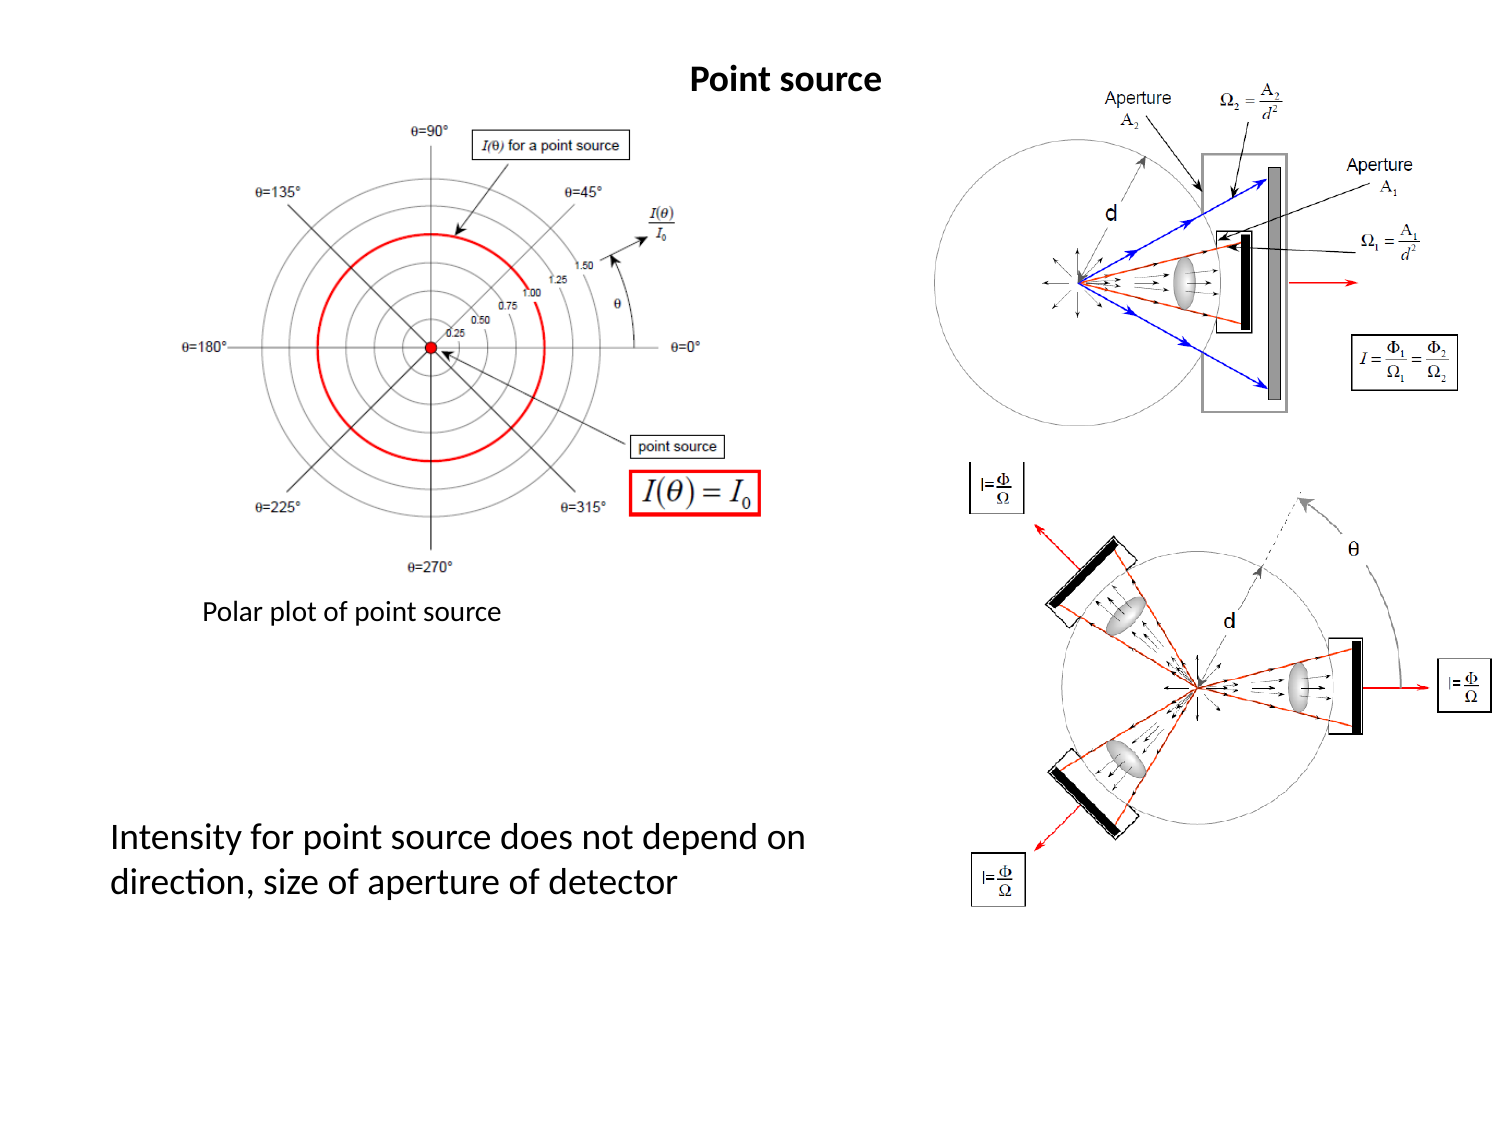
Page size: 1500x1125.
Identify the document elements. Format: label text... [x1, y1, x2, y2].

text_box Polar plot of point source [187, 590, 575, 635]
picture [926, 76, 1471, 433]
text_box Intensity for point source does not depend on direction, size of aperture of detector [95, 804, 852, 910]
picture [964, 462, 1500, 907]
text_box Point source [674, 46, 906, 106]
picture [174, 122, 773, 581]
